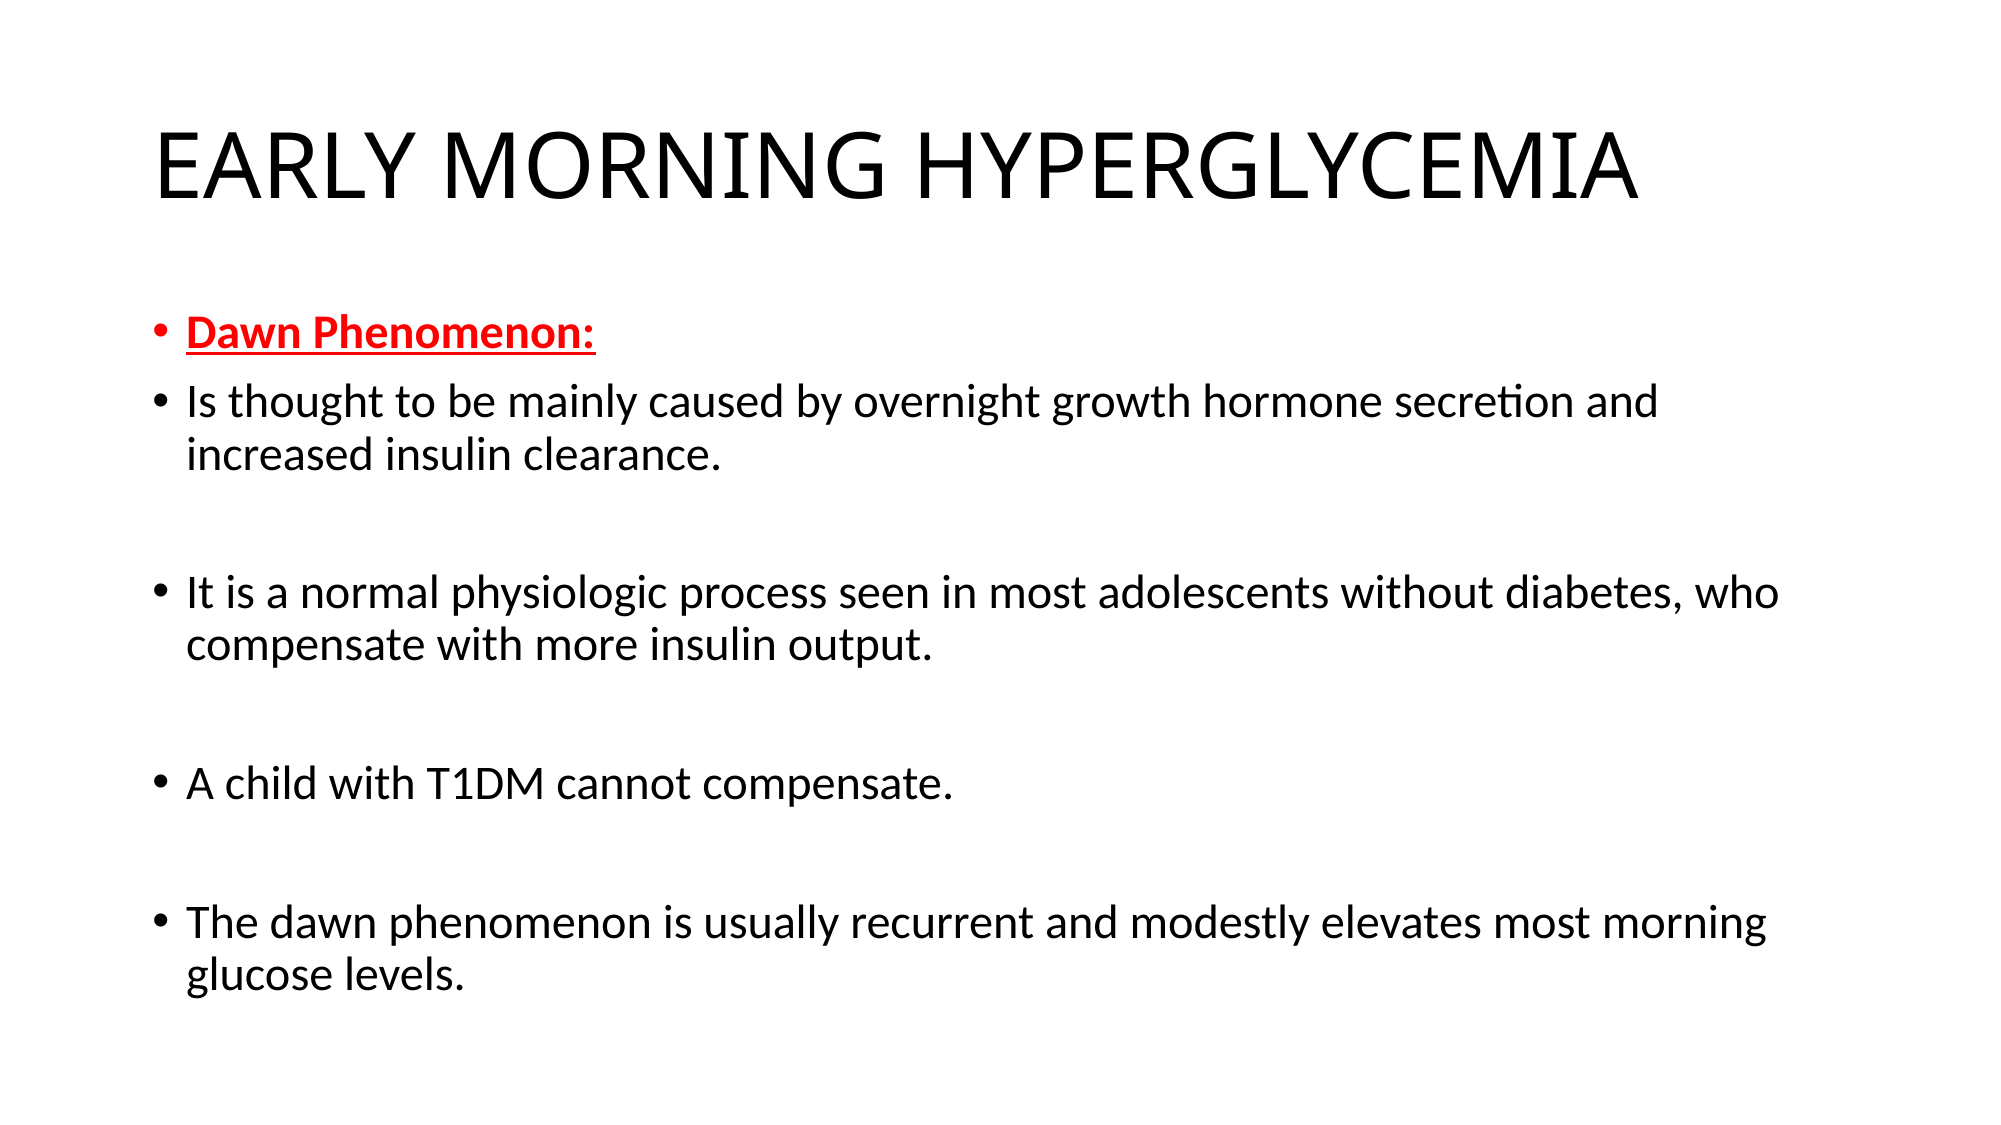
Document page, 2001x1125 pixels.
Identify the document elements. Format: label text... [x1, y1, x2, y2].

list Dawn Phenomenon: Is thought to be mainly caused by overnight growth hormone secretion and increased insulin clearance. It is a normal physiologic process seen in most adolescents without diabetes, who compensate with more insulin output. A child with T1DM cannot compensate. The dawn phenomenon is usually recurrent and modestly elevates most morning glucose levels. [137, 299, 1863, 1014]
title EARLY MORNING HYPERGLYCEMIA [137, 59, 1863, 278]
